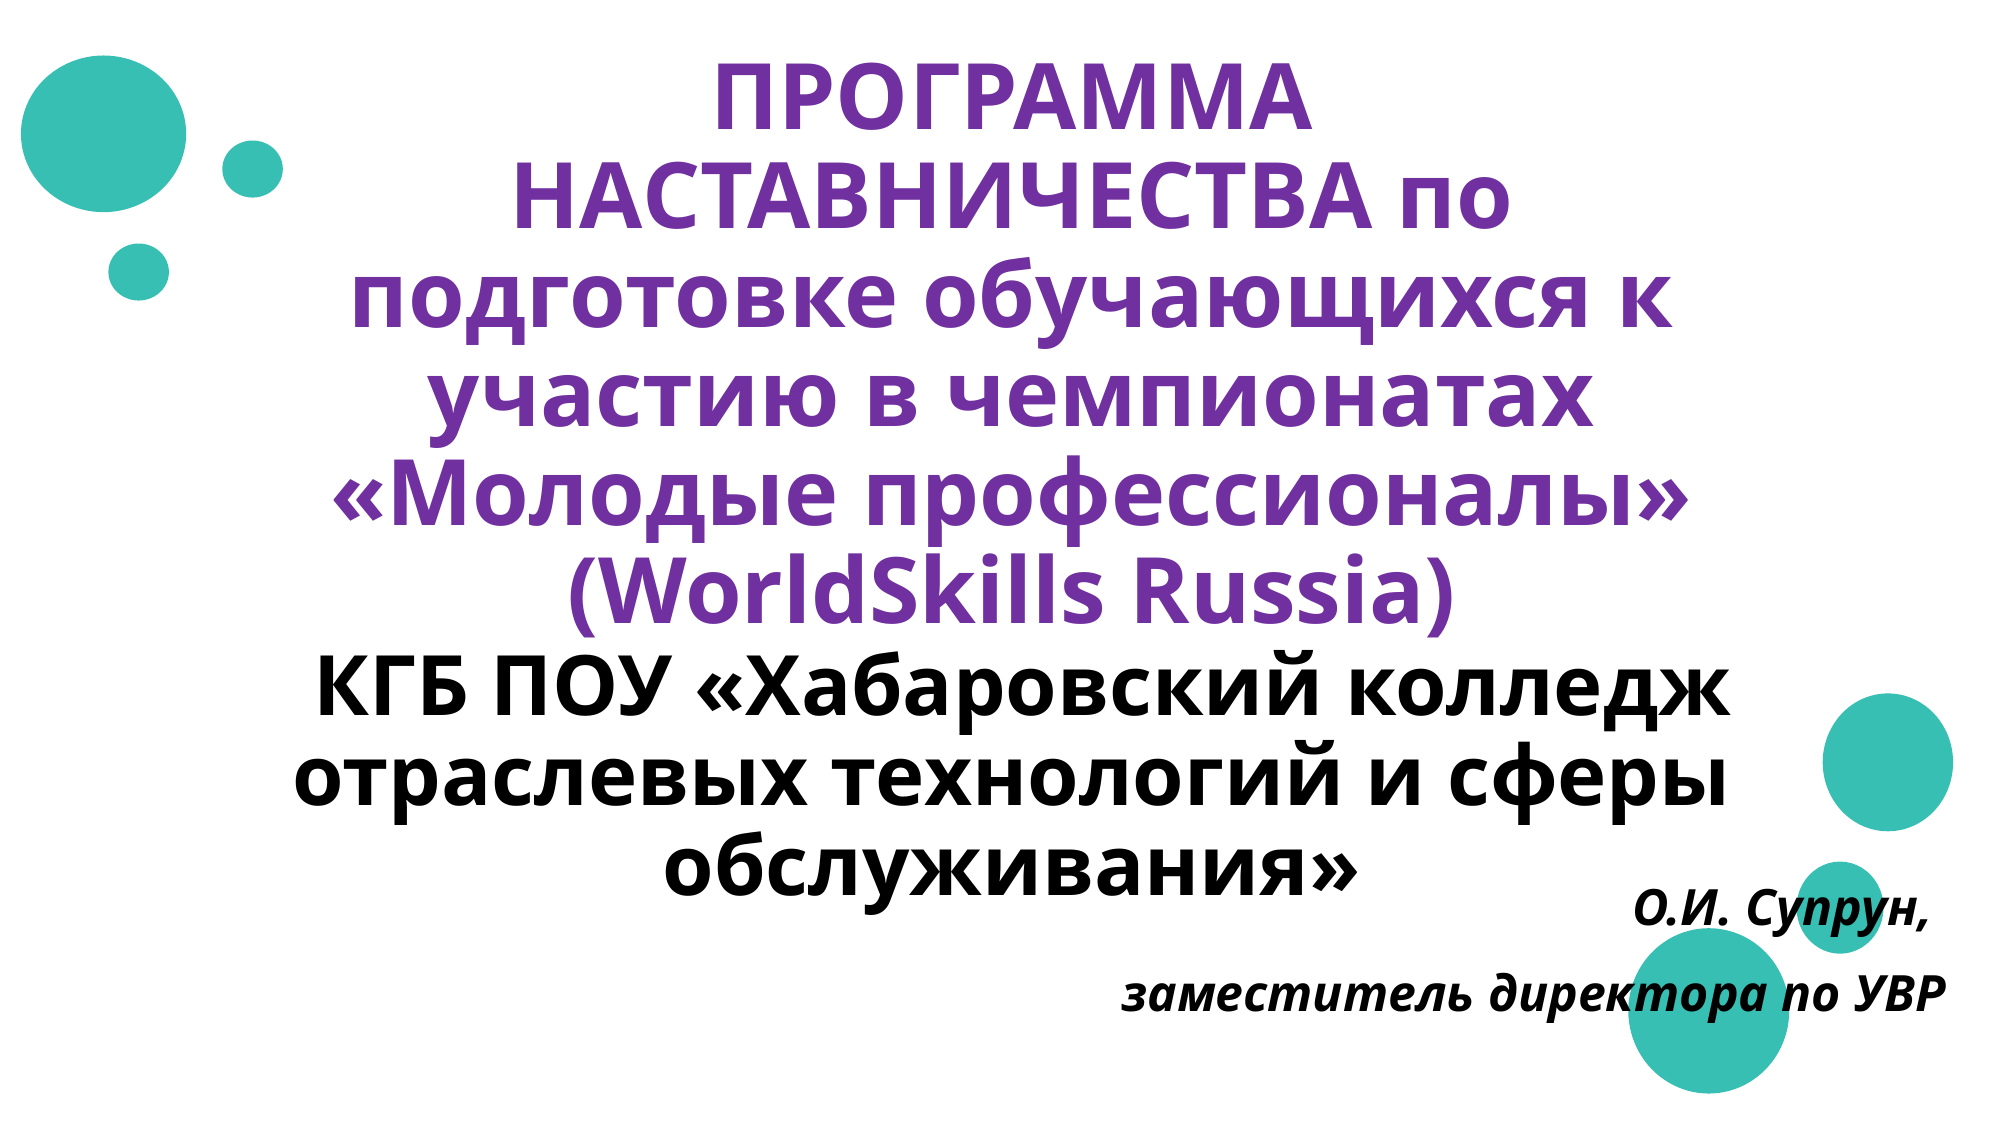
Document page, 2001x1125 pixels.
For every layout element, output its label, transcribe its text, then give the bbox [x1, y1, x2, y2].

text_box [1823, 694, 1953, 831]
title ПРОГРАММА НАСТАВНИЧЕСТВА по подготовке обучающихся к участию в чемпионатах «Молодые профессионалы» (WorldSkills Russia) КГБ ПОУ «Хабаровский колледж отраслевых технологий и сферы обслуживания» [261, 35, 1762, 263]
text_box [0, 263, 2000, 382]
text_box [223, 141, 261, 197]
text_box [111, 244, 167, 263]
text_box [21, 56, 186, 212]
subtitle О.И. Супрун, заместитель директора по УВР [460, 832, 1961, 1104]
title ПРОГРАММА НАСТАВНИЧЕСТВА по подготовке обучающихся к участию в чемпионатах «Молодые профессионалы» (WorldSkills Russia) КГБ ПОУ «Хабаровский колледж отраслевых технологий и сферы обслуживания» [261, 382, 1762, 427]
